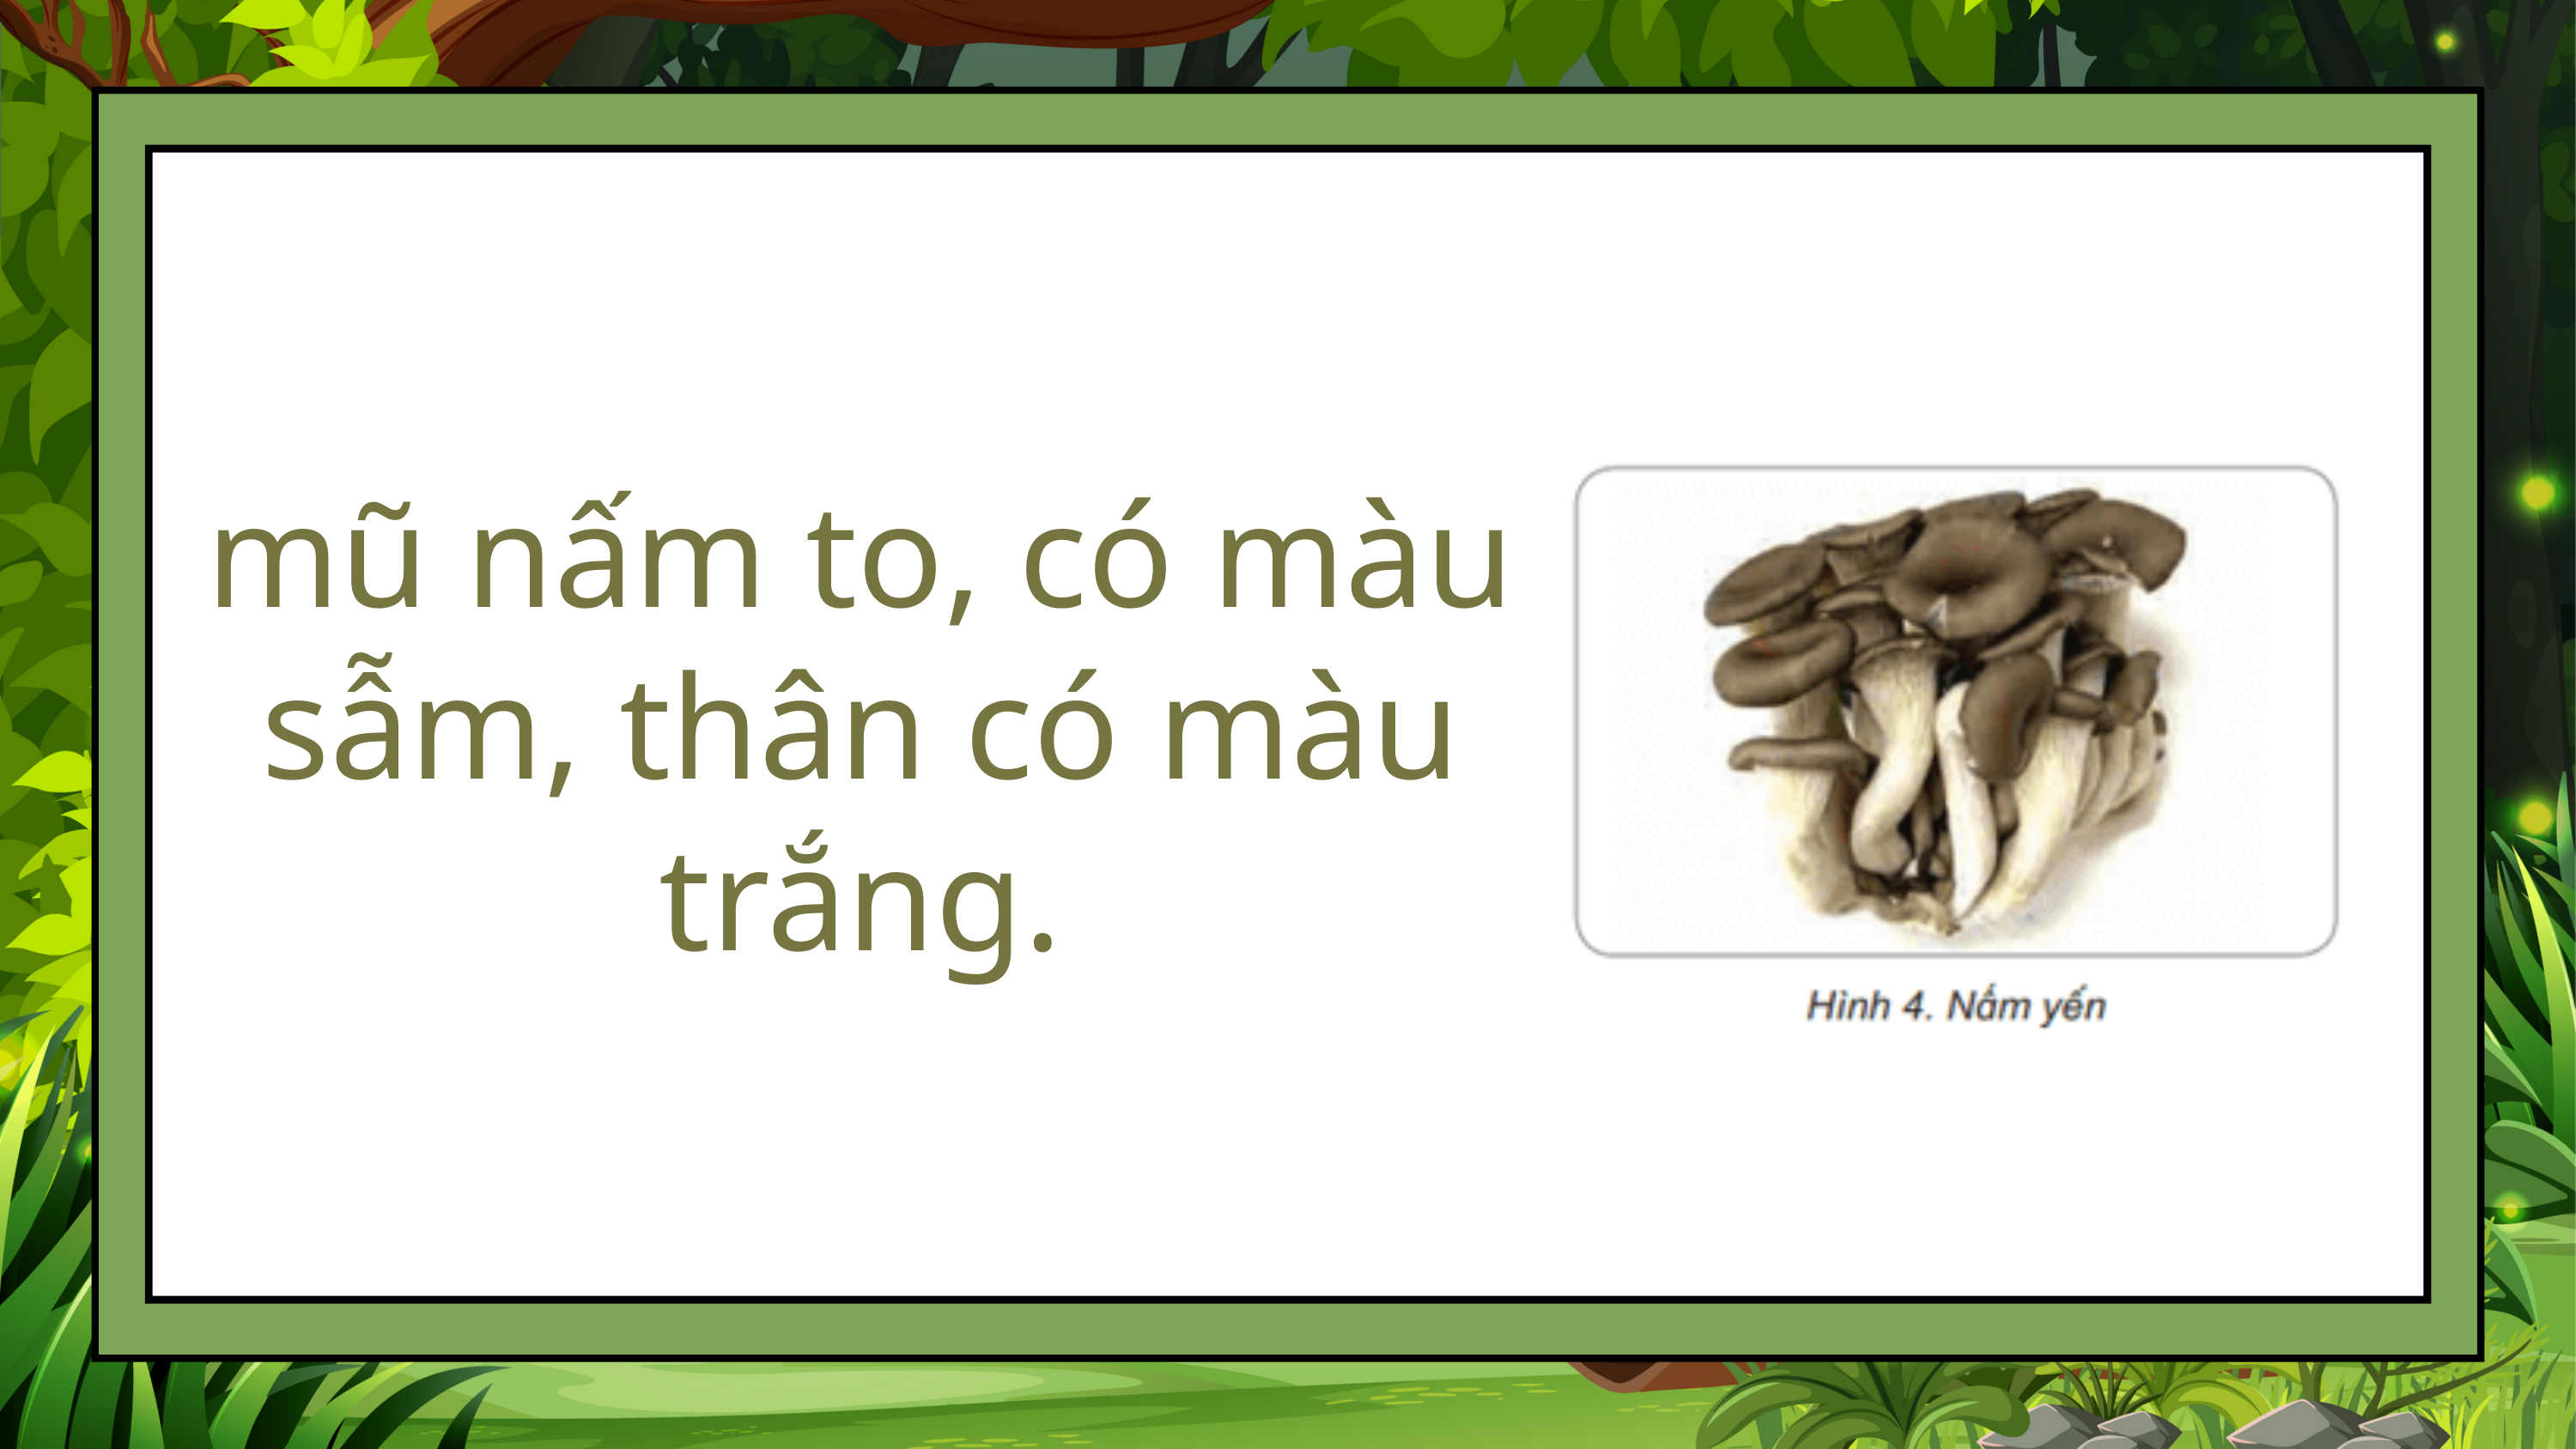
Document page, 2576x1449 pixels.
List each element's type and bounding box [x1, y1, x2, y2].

text_box [91, 86, 2485, 1362]
text_box [144, 144, 2432, 1304]
text_box [0, 0, 2576, 1449]
